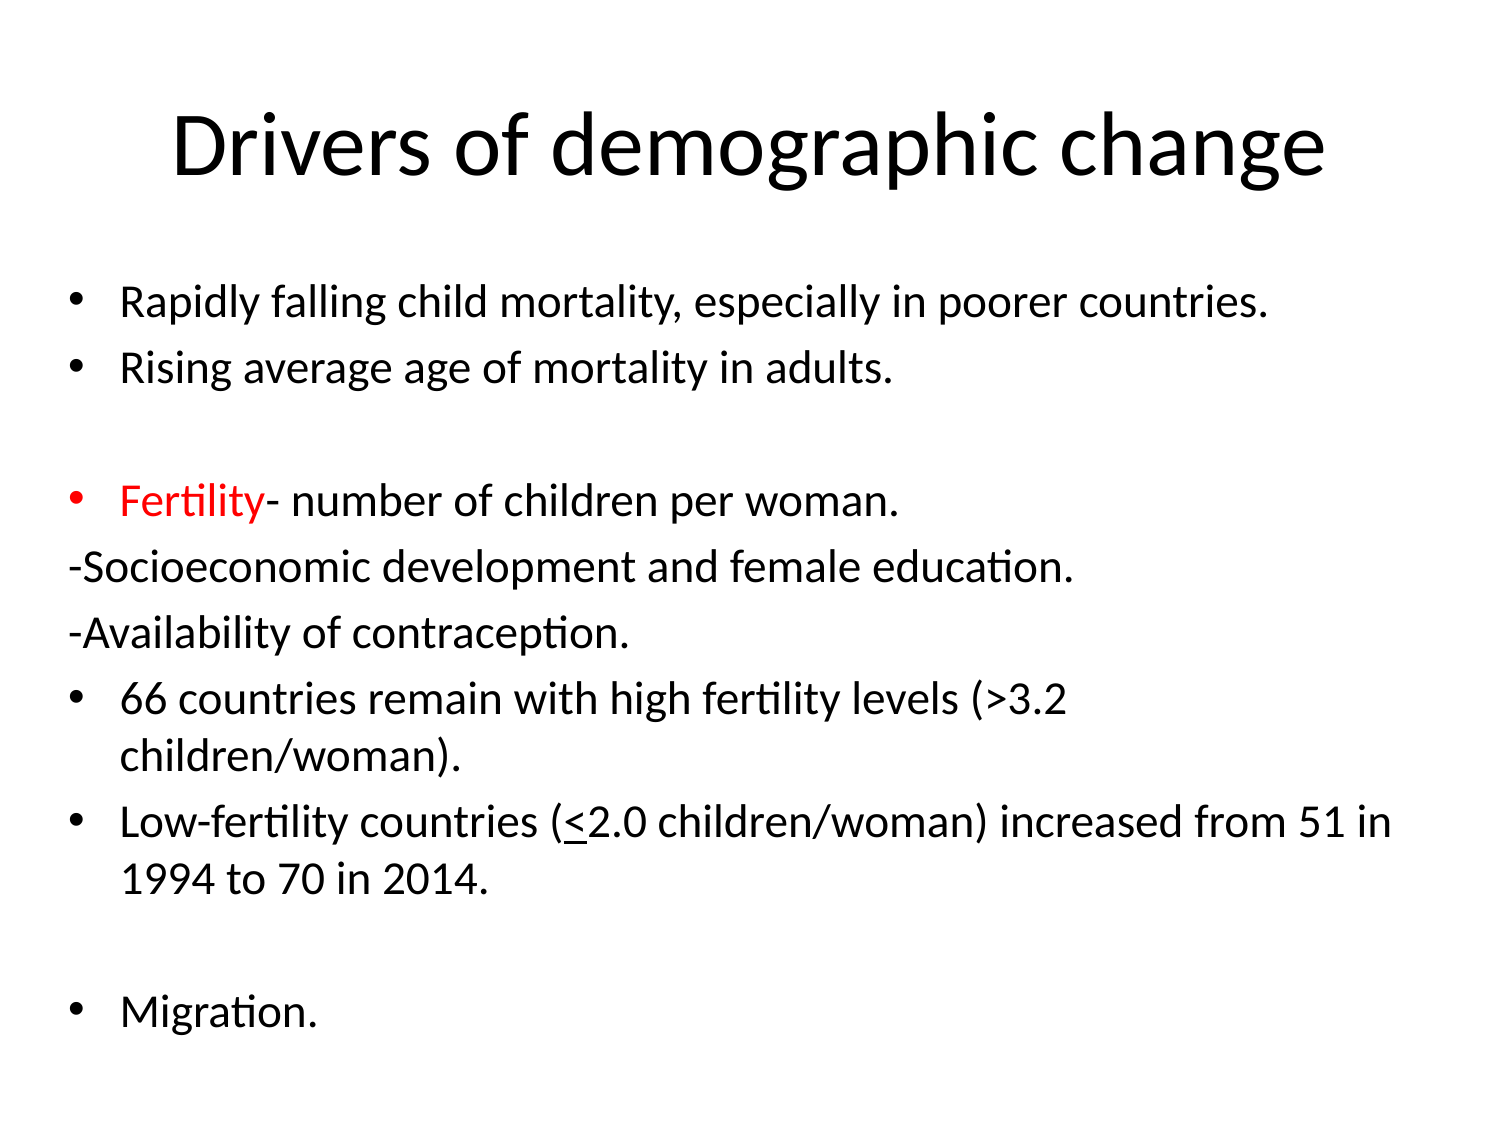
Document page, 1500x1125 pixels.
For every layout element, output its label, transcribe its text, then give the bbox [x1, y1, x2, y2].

title Drivers of demographic change [75, 45, 1425, 233]
list Rapidly falling child mortality, especially in poorer countries. Rising average age of mortality in adults. Fertility- number of children per woman. -Socioeconomic development and female education. -Availability of contraception. 66 countries remain with high fertility levels (>3.2 children/woman). Low-fertility countries (<2.0 children/woman) increased from 51 in 1994 to 70 in 2014. Migration. [53, 262, 1425, 1047]
